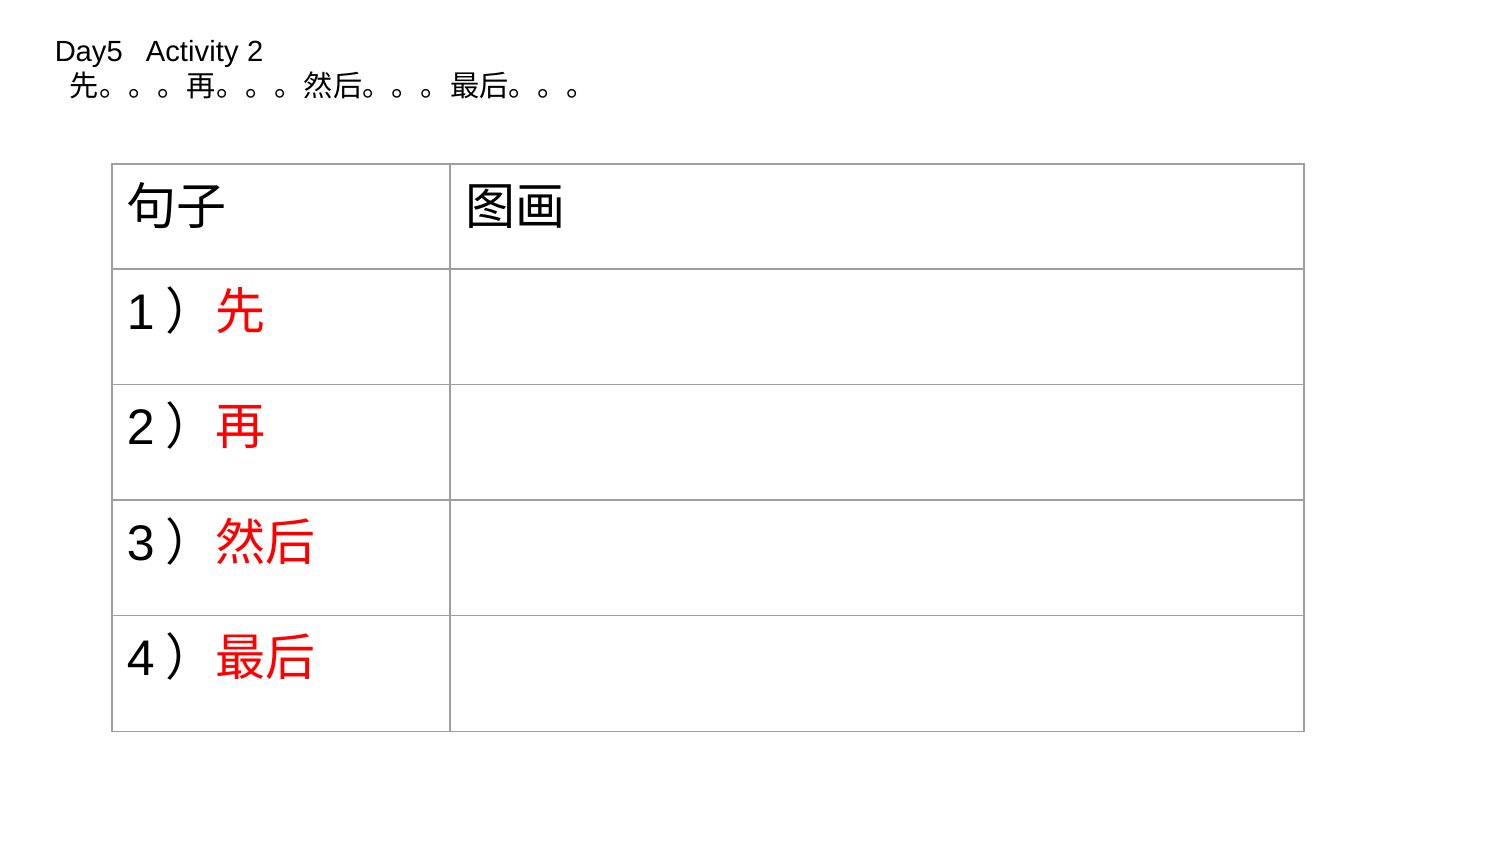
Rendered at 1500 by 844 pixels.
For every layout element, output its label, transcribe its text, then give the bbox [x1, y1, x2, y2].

table_cell 3）然后 [113, 501, 449, 615]
table_cell [451, 616, 1303, 731]
table_cell 2）再 [113, 385, 449, 499]
table_cell [451, 270, 1303, 384]
table_cell 4）最后 [113, 616, 449, 731]
table_header 句子 [113, 165, 449, 268]
table_cell [451, 385, 1303, 499]
table_header 图画 [451, 165, 1303, 268]
table_cell 1）先 [113, 270, 449, 384]
text_box Day5 Activity 2 先。。。再。。。然后。。。最后。。。 [39, 17, 1438, 112]
table_cell [451, 501, 1303, 615]
